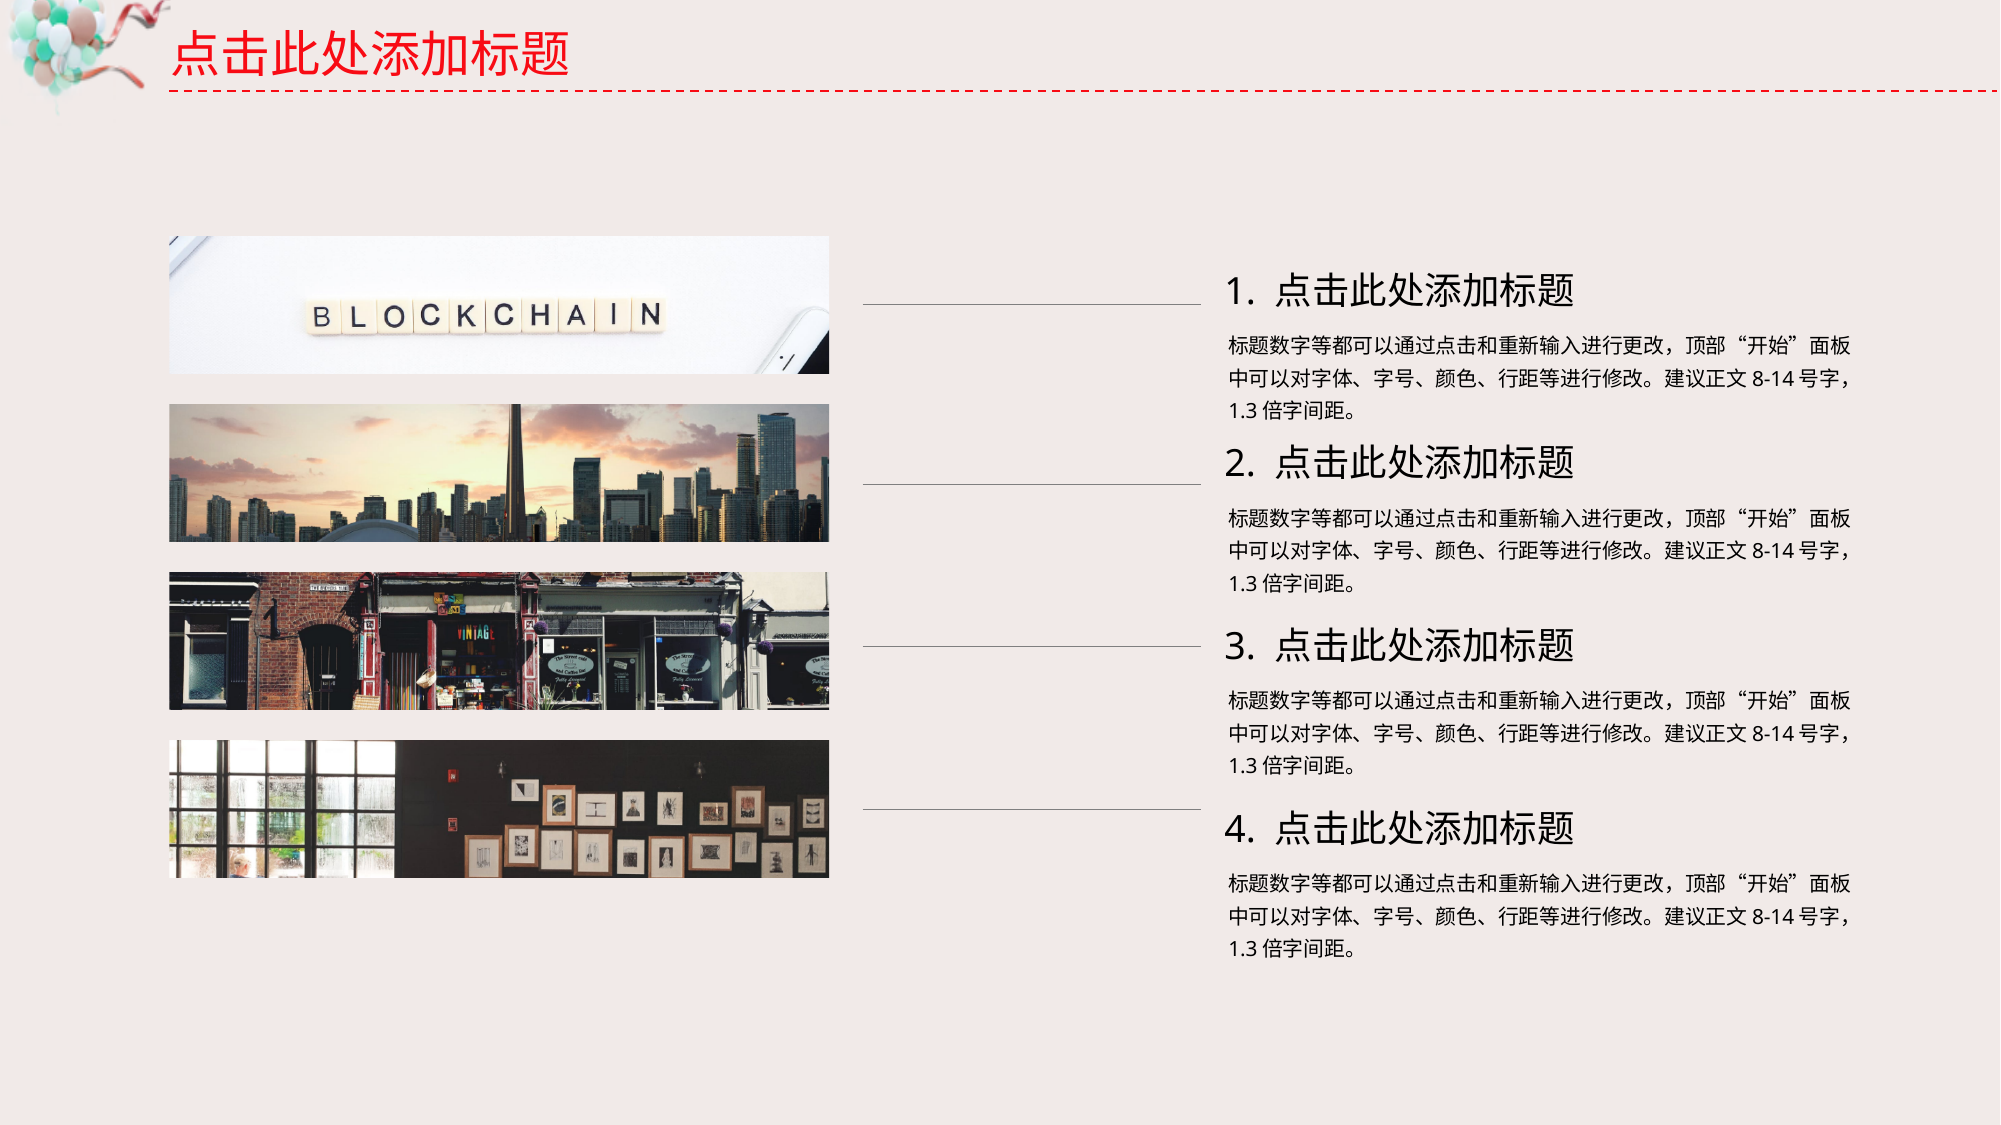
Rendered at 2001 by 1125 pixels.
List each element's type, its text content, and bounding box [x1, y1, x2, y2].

text_box 1. 点击此处添加标题 [1209, 259, 1590, 320]
text_box 标题数字等都可以通过点击和重新输入进行更改，顶部“开始”面板中可以对字体、字号、颜色、行距等进行修改。建议正文8-14号字，1.3倍字间距。 [1213, 490, 1873, 603]
text_box 标题数字等都可以通过点击和重新输入进行更改，顶部“开始”面板中可以对字体、字号、颜色、行距等进行修改。建议正文8-14号字，1.3倍字间距。 [1213, 318, 1873, 431]
picture [0, 0, 2001, 1125]
text_box 点击此处添加标题 [155, 14, 586, 90]
text_box 标题数字等都可以通过点击和重新输入进行更改，顶部“开始”面板中可以对字体、字号、颜色、行距等进行修改。建议正文8-14号字，1.3倍字间距。 [1213, 673, 1873, 786]
text_box 4. 点击此处添加标题 [1209, 797, 1590, 857]
text_box 2. 点击此处添加标题 [1209, 431, 1590, 492]
text_box 标题数字等都可以通过点击和重新输入进行更改，顶部“开始”面板中可以对字体、字号、颜色、行距等进行修改。建议正文8-14号字，1.3倍字间距。 [1213, 856, 1873, 969]
text_box 3. 点击此处添加标题 [1209, 614, 1590, 675]
